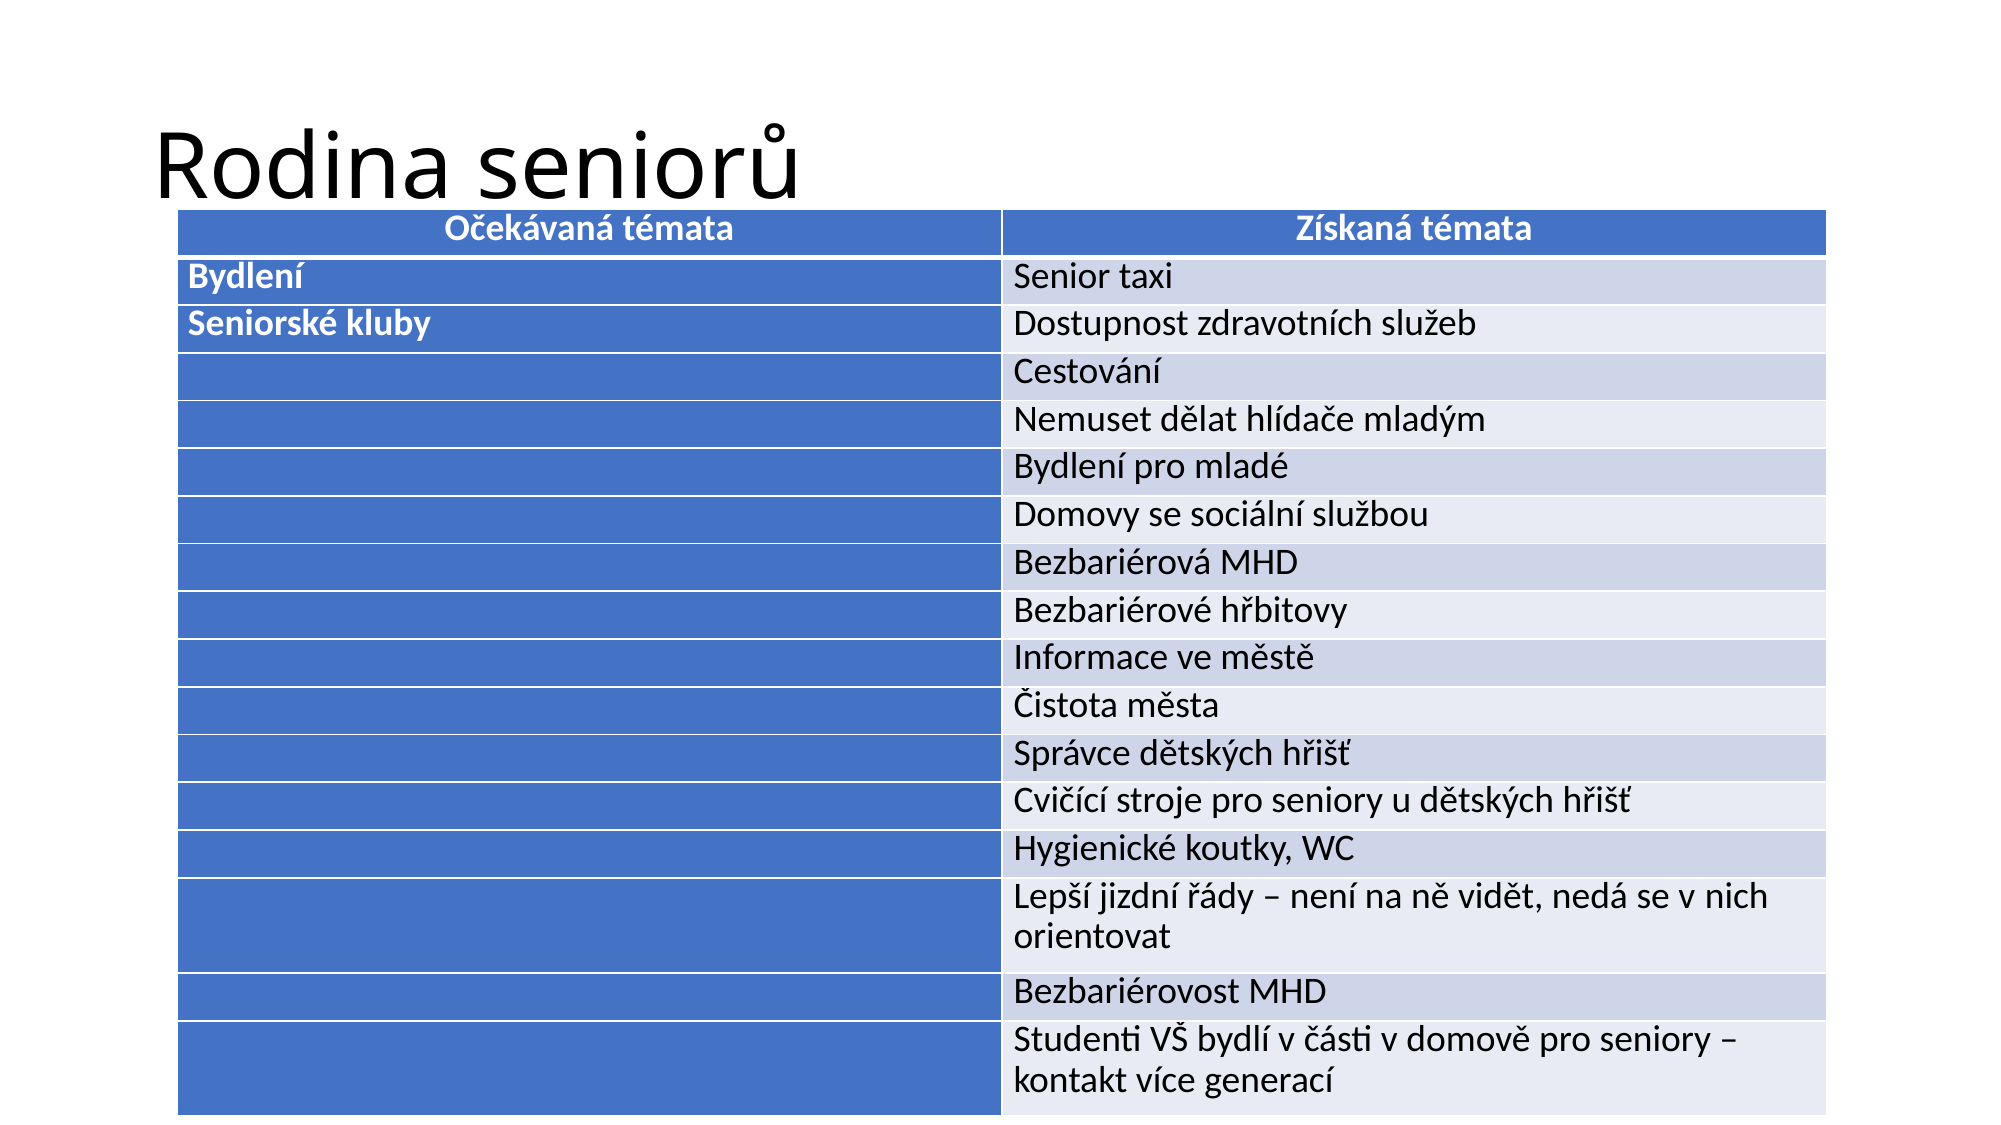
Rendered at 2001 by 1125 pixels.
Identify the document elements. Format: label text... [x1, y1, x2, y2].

table_cell Nemuset dělat hlídače mladým [1003, 401, 1826, 447]
title Rodina seniorů [137, 59, 1863, 278]
table_cell [178, 497, 1001, 543]
table_cell Seniorské kluby [178, 306, 1001, 352]
table_cell Bydlení [178, 260, 1001, 304]
table_cell Správce dětských hřišť [1003, 735, 1826, 781]
table_cell [178, 401, 1001, 447]
table_cell Dostupnost zdravotních služeb [1003, 306, 1826, 352]
table_header Získaná témata [1003, 210, 1826, 255]
table_cell Informace ve městě [1003, 640, 1826, 686]
table_cell [178, 688, 1001, 734]
table_cell [178, 592, 1001, 638]
table_cell [178, 831, 1001, 877]
table_cell Hygienické koutky, WC [1003, 831, 1826, 877]
table_cell [178, 735, 1001, 781]
table_cell Domovy se sociální službou [1003, 497, 1826, 543]
table_cell Čistota města [1003, 688, 1826, 734]
table_cell Bezbariérová MHD [1003, 544, 1826, 590]
table_cell Lepší jizdní řády – není na ně vidět, nedá se v nich orientovat [1003, 879, 1826, 972]
table_cell [178, 640, 1001, 686]
table_cell Studenti VŠ bydlí v části v domově pro seniory – kontakt více generací [1003, 1022, 1826, 1115]
table_cell Cvičící stroje pro seniory u dětských hřišť [1003, 783, 1826, 829]
table_cell [178, 1022, 1001, 1115]
table_header Očekávaná témata [178, 210, 1001, 255]
table_cell Senior taxi [1003, 260, 1826, 304]
table_cell Bezbariérovost MHD [1003, 974, 1826, 1020]
table_cell Bezbariérové hřbitovy [1003, 592, 1826, 638]
table_cell Cestování [1003, 354, 1826, 400]
table_cell [178, 354, 1001, 400]
table_cell [178, 783, 1001, 829]
table_cell Bydlení pro mladé [1003, 449, 1826, 495]
table_cell [178, 449, 1001, 495]
table_cell [178, 544, 1001, 590]
table_cell [178, 879, 1001, 972]
table_cell [178, 974, 1001, 1020]
